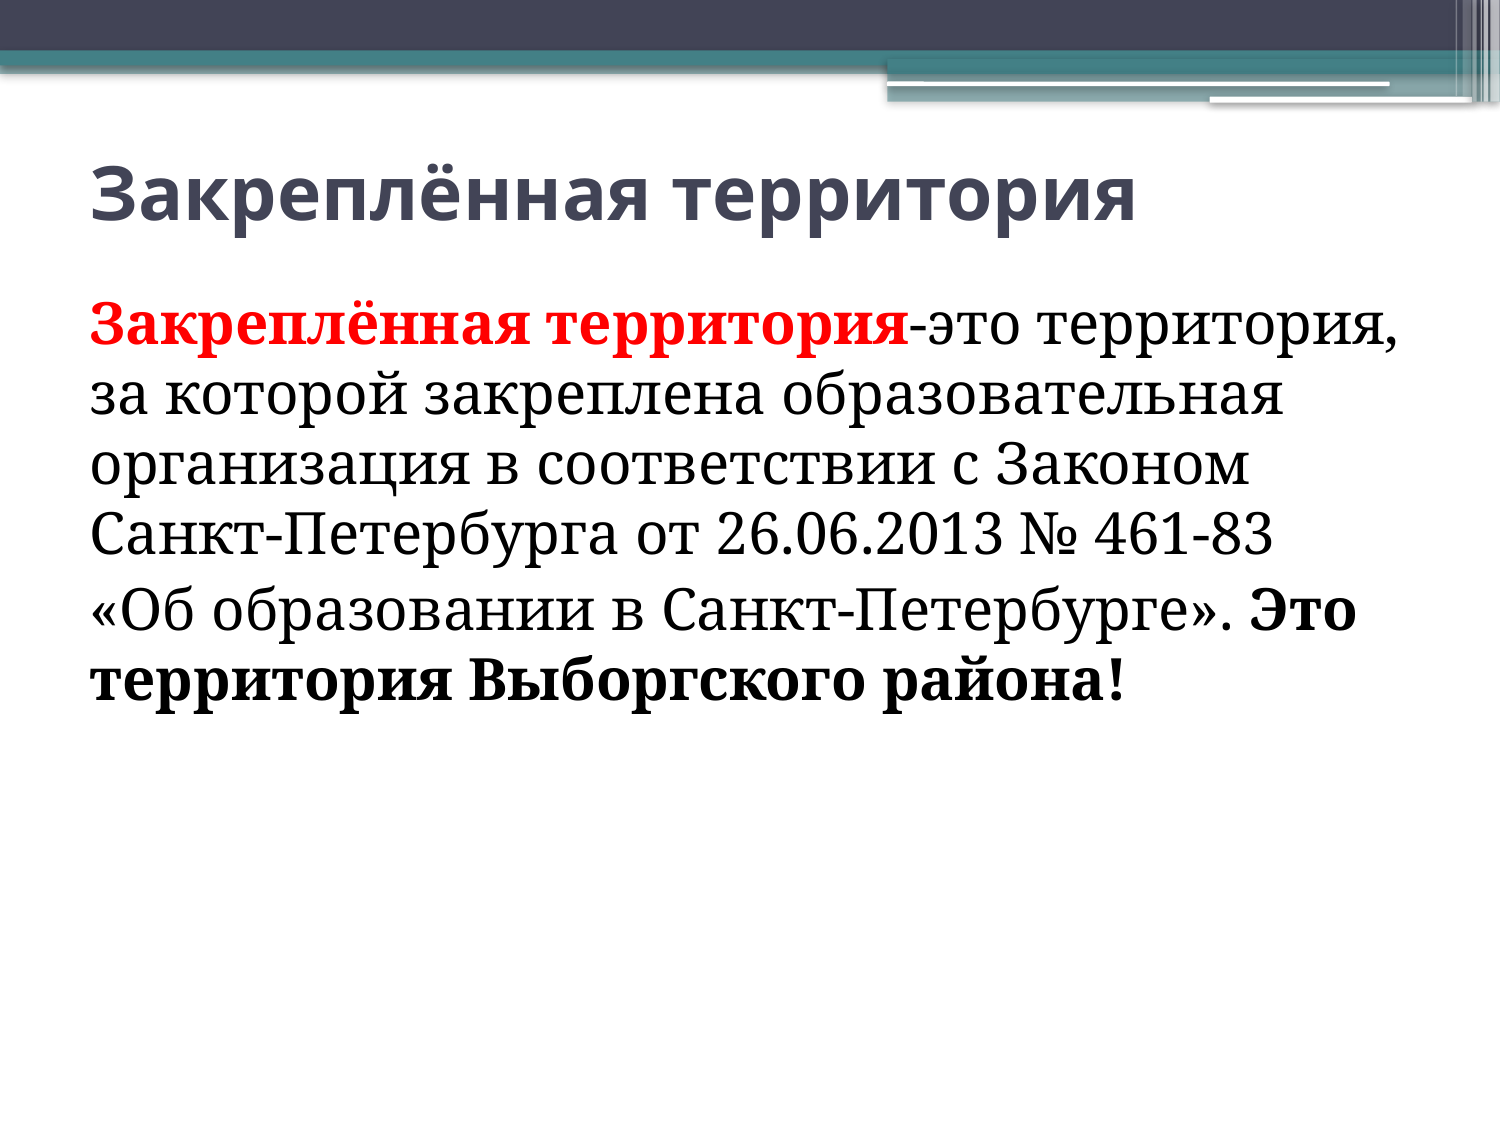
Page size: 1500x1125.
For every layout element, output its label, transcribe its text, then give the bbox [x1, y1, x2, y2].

list Закреплённая территория-это территория, за которой закреплена образовательная организация в соответствии с Законом Санкт-Петербурга от 26.06.2013 № 461-83 «Об образовании в Санкт-Петербурге». Это территория Выборгского района! [75, 278, 1425, 1079]
title Закреплённая территория [75, 125, 1425, 256]
